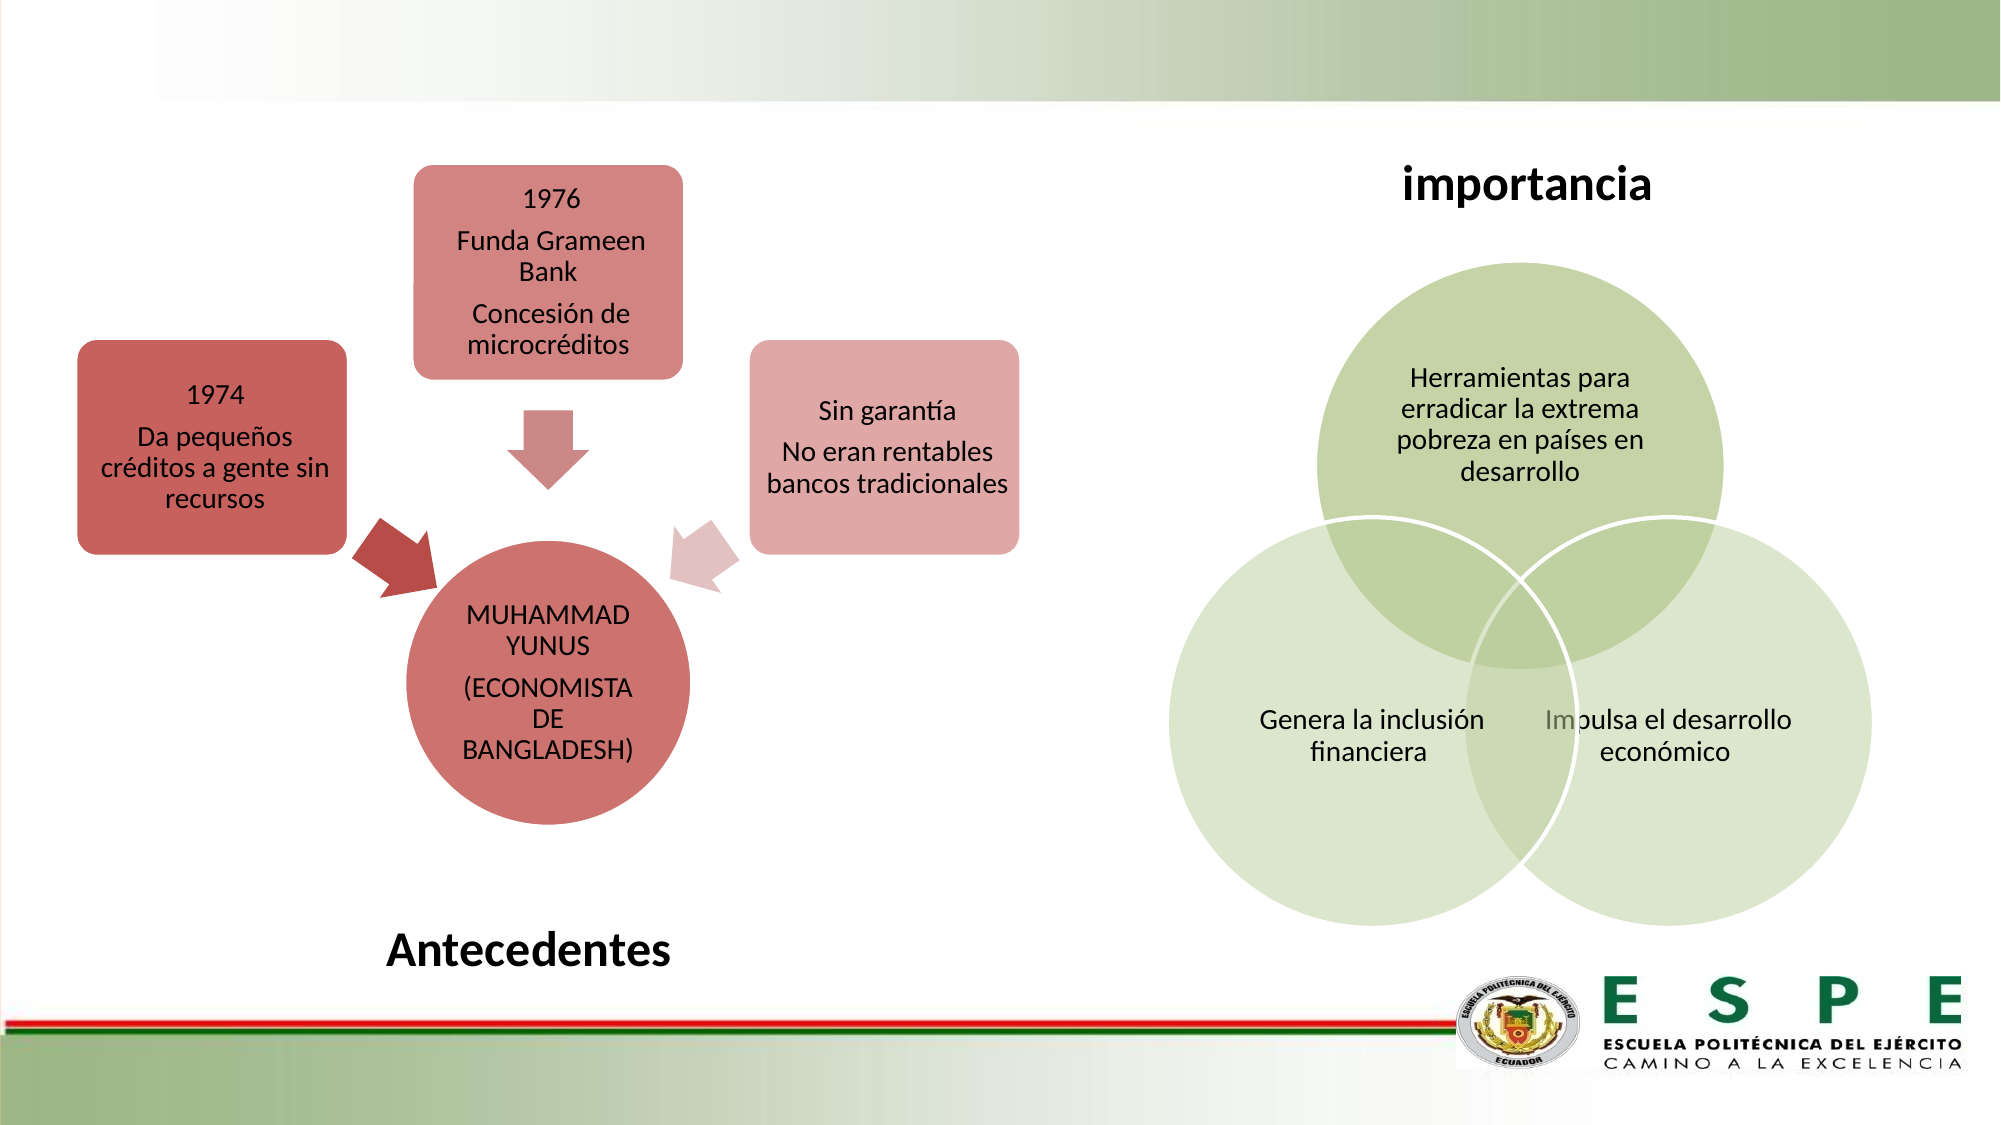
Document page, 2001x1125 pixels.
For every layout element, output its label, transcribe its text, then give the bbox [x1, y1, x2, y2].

text_box importancia [1388, 143, 1718, 218]
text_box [56, 162, 1041, 828]
text_box Antecedentes [371, 908, 701, 984]
picture [0, 0, 2001, 1125]
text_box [958, 251, 2000, 937]
